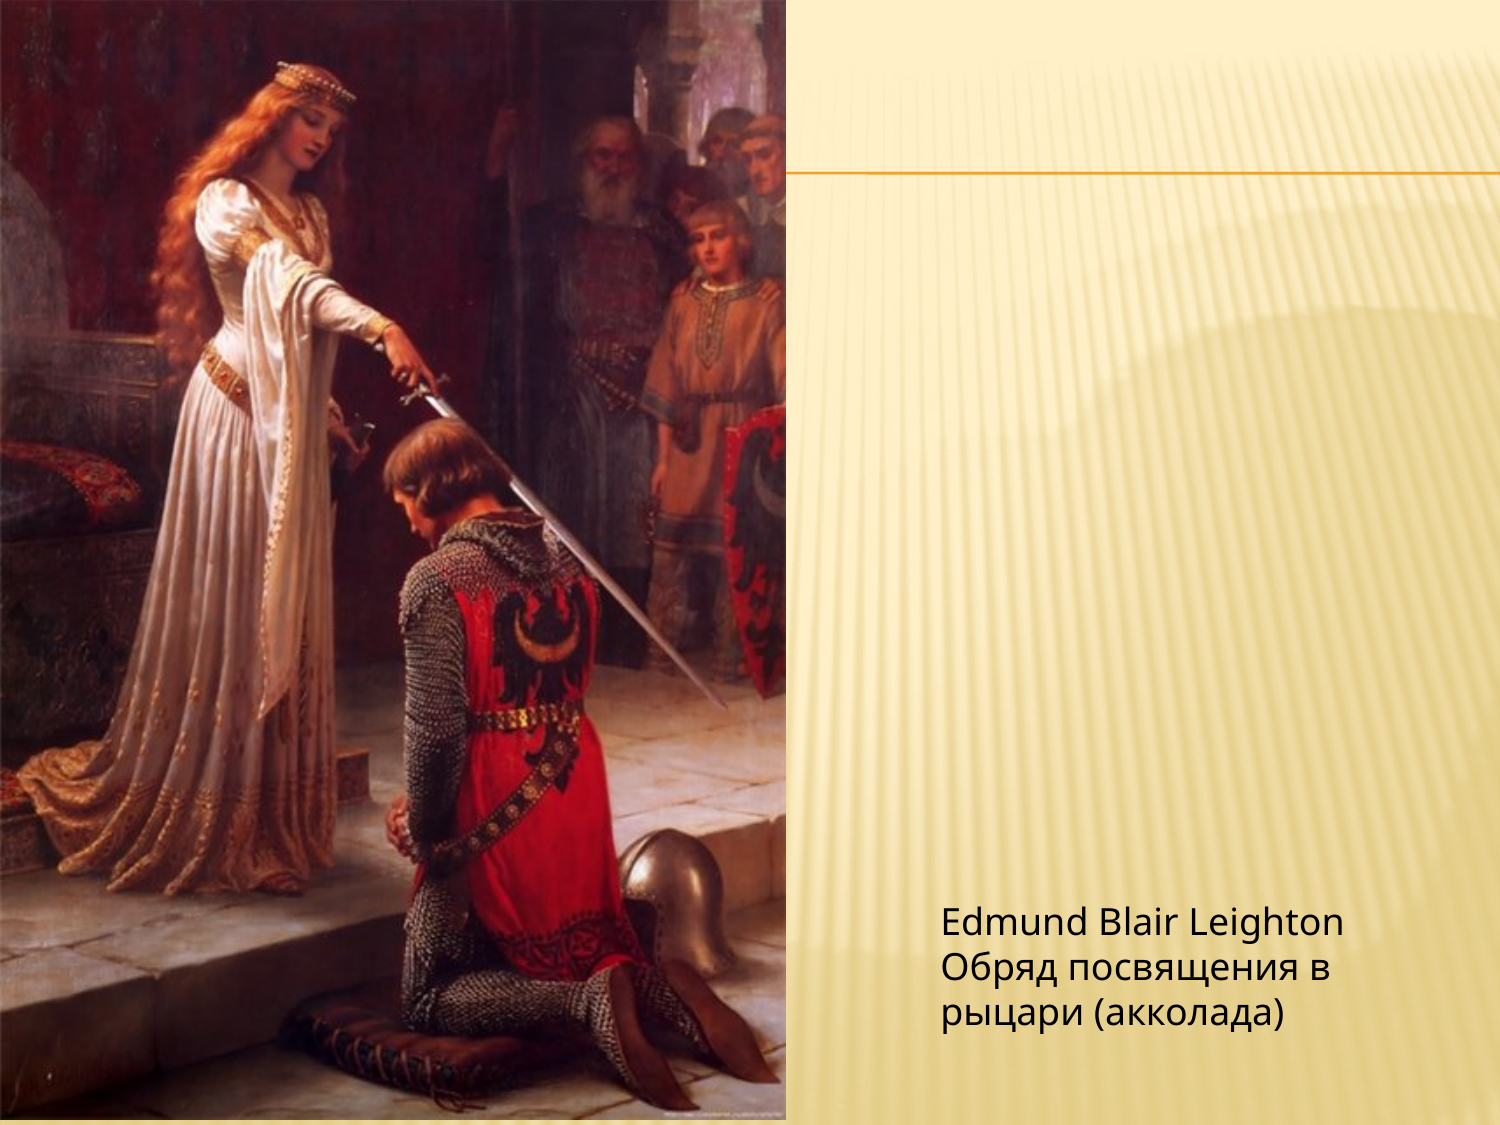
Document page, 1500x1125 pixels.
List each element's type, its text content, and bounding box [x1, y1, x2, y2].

text_box Edmund Blair Leighton Обряд посвящения в рыцари (акколада) [925, 890, 1407, 1041]
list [0, 0, 786, 1120]
